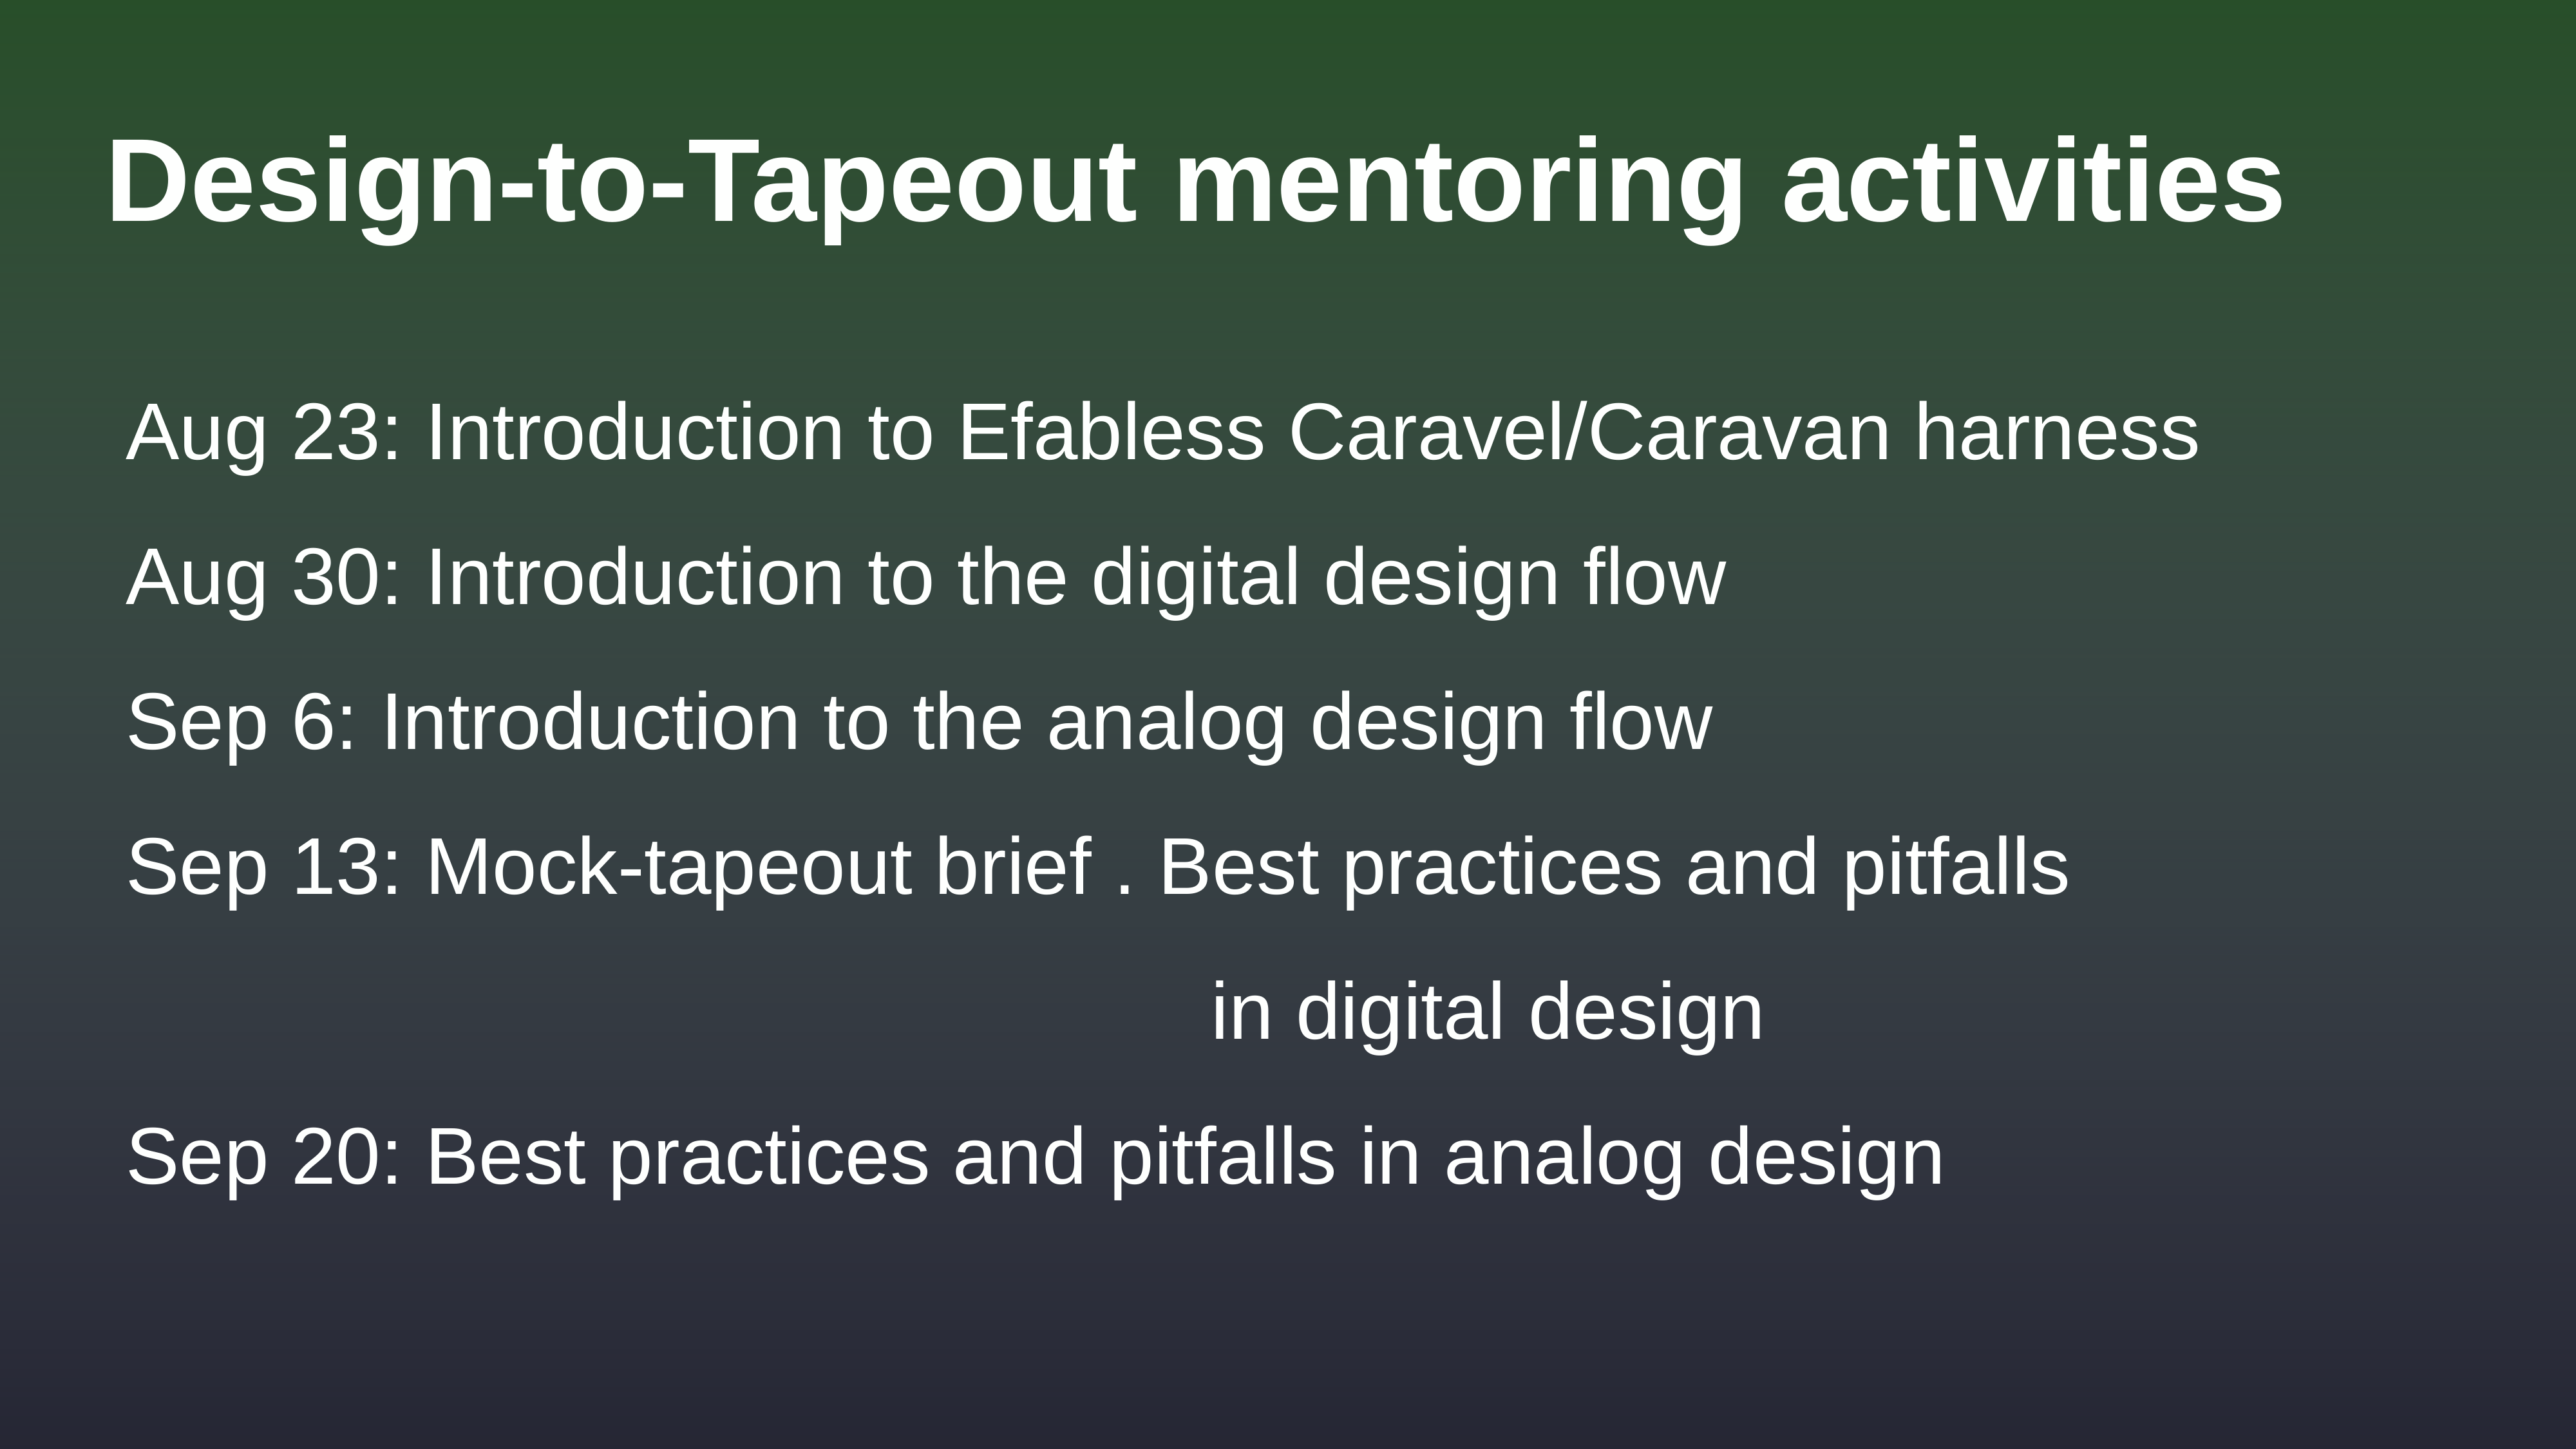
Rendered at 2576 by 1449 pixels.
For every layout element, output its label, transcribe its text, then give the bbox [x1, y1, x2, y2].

text_box [0, 0, 2576, 1449]
title Design-to-Tapeout mentoring activities [101, 99, 2421, 329]
text_box Aug 23: Introduction to Efabless Caravel/Caravan harness Aug 30: Introduction to the digital design flow Sep 6: Introduction to the analog design flow Sep 13: Mock-tapeout brief . Best practices and pitfalls in digital design Sep 20: Best practices and pitfalls in analog design [116, 325, 2482, 1205]
